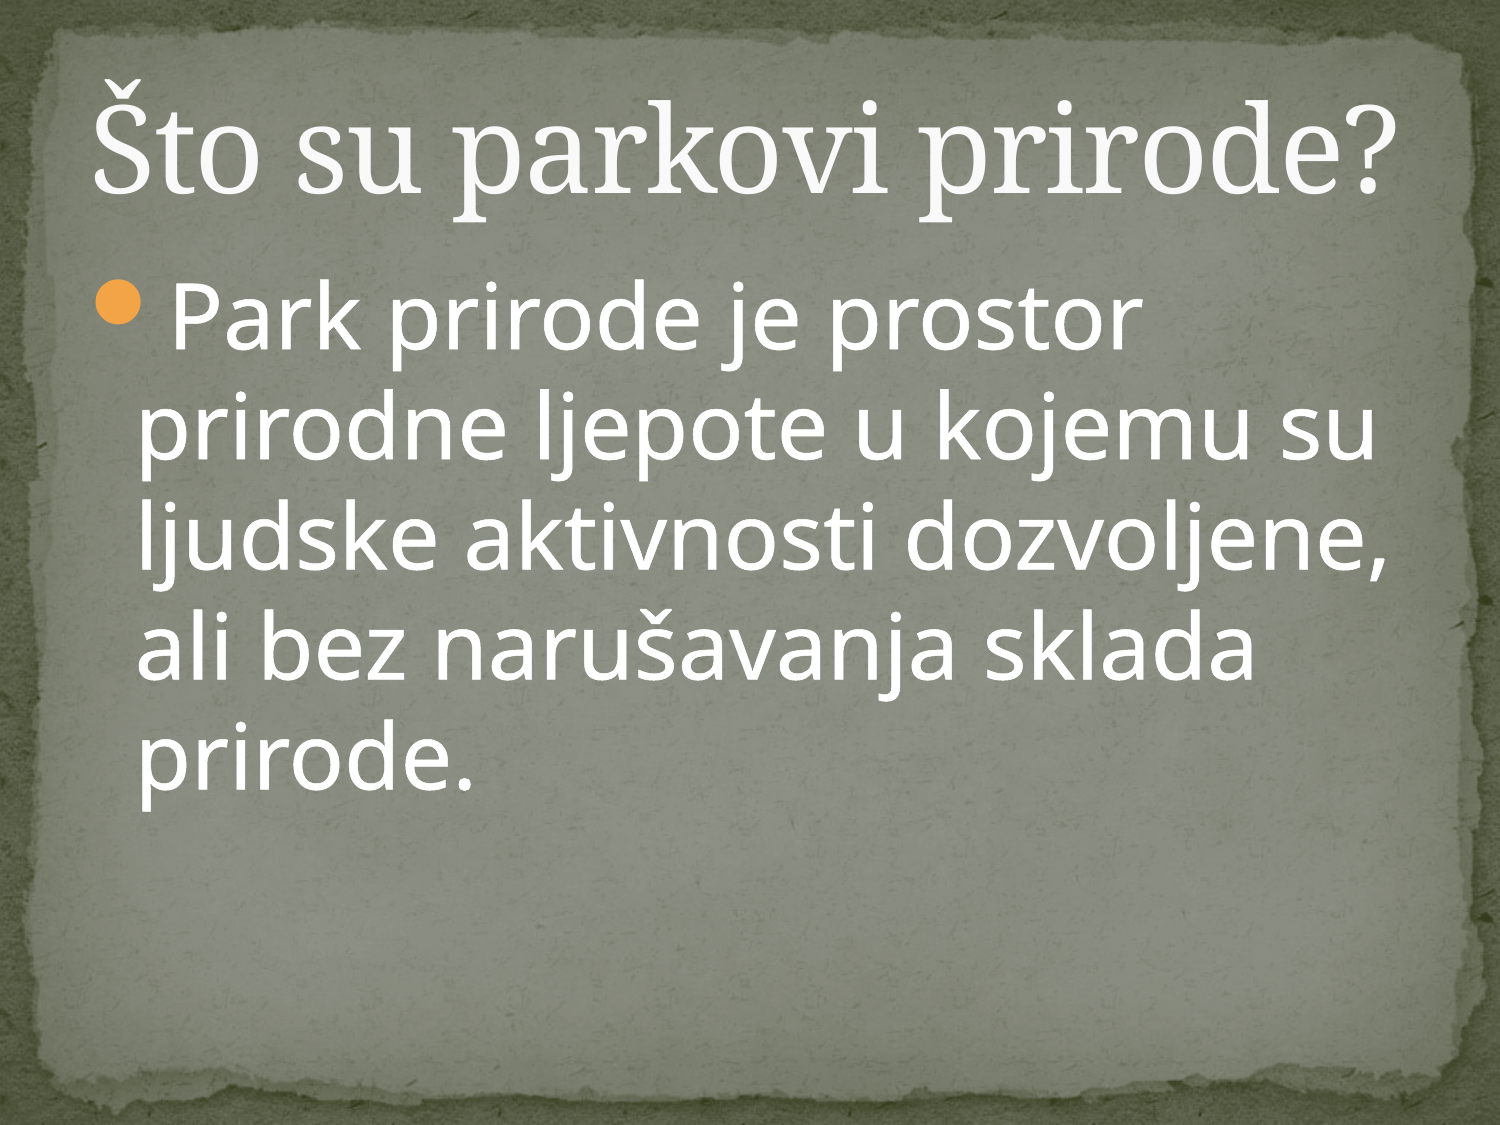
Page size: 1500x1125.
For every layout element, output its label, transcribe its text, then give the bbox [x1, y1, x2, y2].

title Što su parkovi prirode? [74, 24, 1425, 225]
list Park prirode je prostor prirodne ljepote u kojemu su ljudske aktivnosti dozvoljene, ali bez narušavanja sklada prirode. [75, 249, 1425, 1000]
